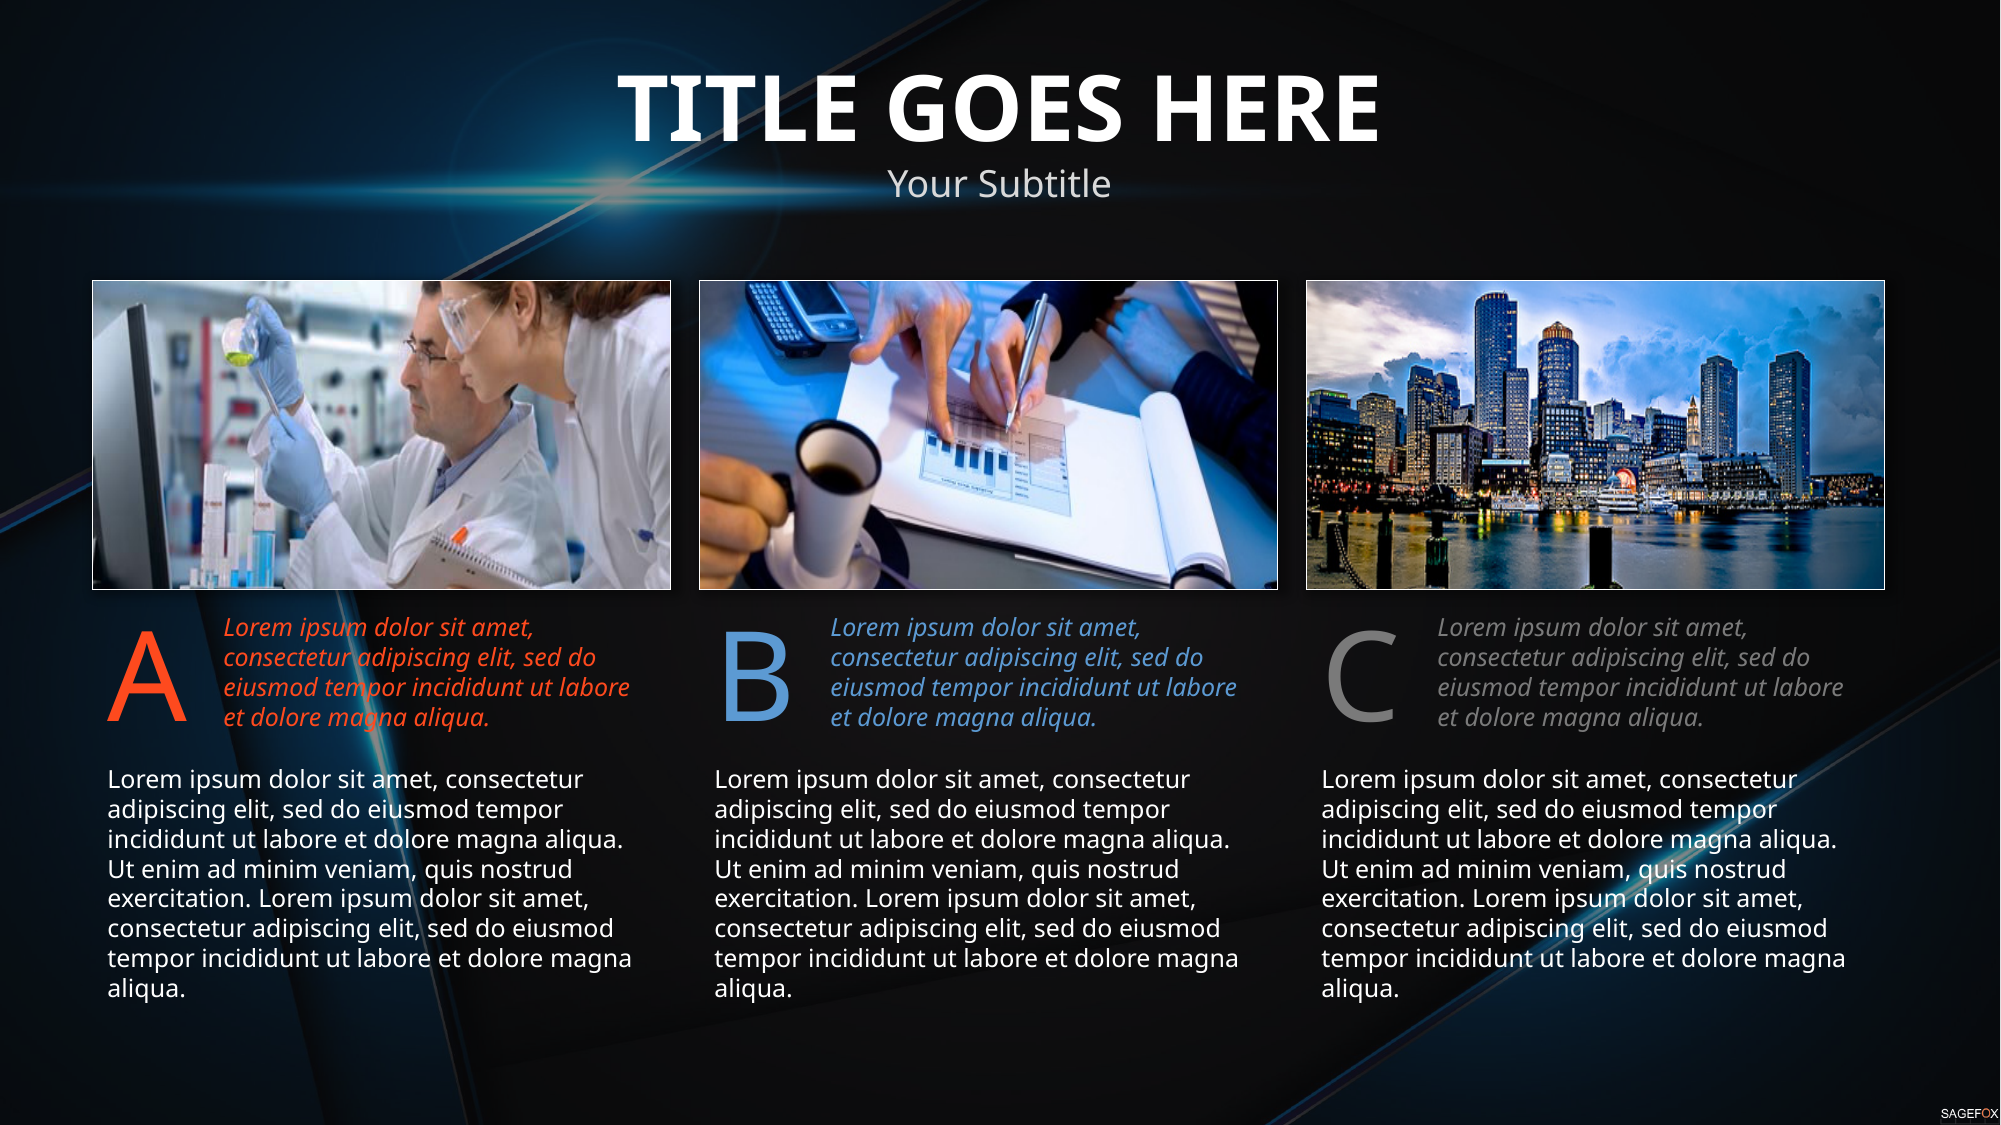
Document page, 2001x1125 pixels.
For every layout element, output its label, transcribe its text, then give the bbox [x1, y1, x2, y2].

text_box Lorem ipsum dolor sit amet, consectetur adipiscing elit, sed do eiusmod tempor incididunt ut labore et dolore magna aliqua. Ut enim ad minim veniam, quis nostrud exercitation. Lorem ipsum dolor sit amet, consectetur adipiscing elit, sed do eiusmod tempor incididunt ut labore et dolore magna aliqua. [92, 755, 653, 1011]
text_box C [1306, 589, 1423, 754]
picture [0, 0, 2001, 1125]
text_box Lorem ipsum dolor sit amet, consectetur adipiscing elit, sed do eiusmod tempor incididunt ut labore et dolore magna aliqua. [1422, 604, 1885, 739]
text_box A [92, 589, 209, 754]
text_box [92, 280, 671, 590]
text_box [1306, 280, 1886, 590]
text_box [699, 280, 1279, 590]
text_box Lorem ipsum dolor sit amet, consectetur adipiscing elit, sed do eiusmod tempor incididunt ut labore et dolore magna aliqua. Ut enim ad minim veniam, quis nostrud exercitation. Lorem ipsum dolor sit amet, consectetur adipiscing elit, sed do eiusmod tempor incididunt ut labore et dolore magna aliqua. [699, 755, 1260, 1011]
text_box Lorem ipsum dolor sit amet, consectetur adipiscing elit, sed do eiusmod tempor incididunt ut labore et dolore magna aliqua. [815, 604, 1278, 739]
text_box Lorem ipsum dolor sit amet, consectetur adipiscing elit, sed do eiusmod tempor incididunt ut labore et dolore magna aliqua. [208, 604, 671, 739]
text_box Lorem ipsum dolor sit amet, consectetur adipiscing elit, sed do eiusmod tempor incididunt ut labore et dolore magna aliqua. Ut enim ad minim veniam, quis nostrud exercitation. Lorem ipsum dolor sit amet, consectetur adipiscing elit, sed do eiusmod tempor incididunt ut labore et dolore magna aliqua. [1306, 755, 1867, 1011]
text_box B [699, 589, 816, 754]
text_box TITLE GOES HERE Your Subtitle [548, 42, 1452, 212]
